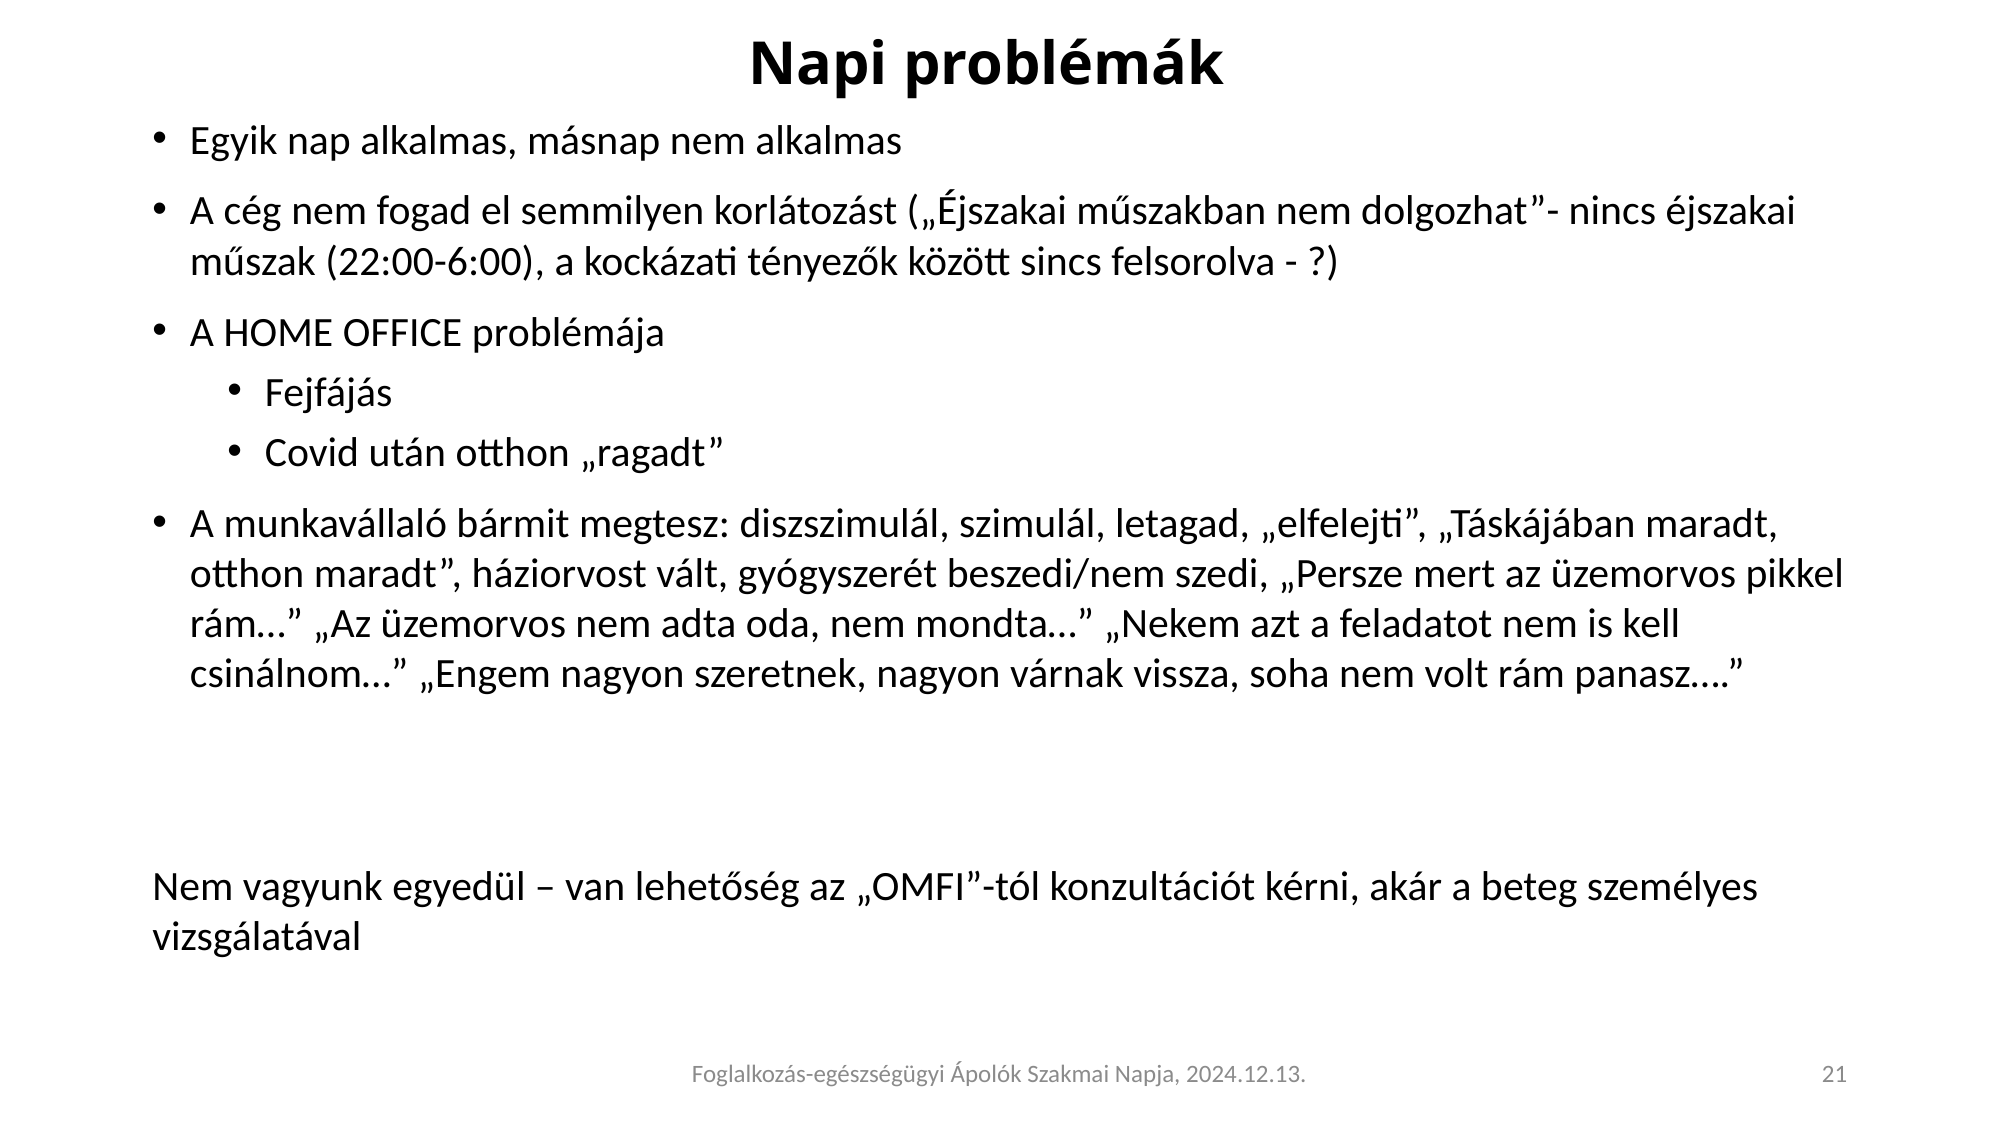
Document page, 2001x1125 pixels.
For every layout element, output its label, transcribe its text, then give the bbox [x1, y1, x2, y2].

list Egyik nap alkalmas, másnap nem alkalmas A cég nem fogad el semmilyen korlátozást („Éjszakai műszakban nem dolgozhat”- nincs éjszakai műszak (22:00-6:00), a kockázati tényezők között sincs felsorolva - ?) A HOME OFFICE problémája Fejfájás Covid után otthon „ragadt” A munkavállaló bármit megtesz: diszszimulál, szimulál, letagad, „elfelejti”, „Táskájában maradt, otthon maradt”, háziorvost vált, gyógyszerét beszedi/nem szedi, „Persze mert az üzemorvos pikkel rám…” „Az üzemorvos nem adta oda, nem mondta…” „Nekem azt a feladatot nem is kell csinálnom…” „Engem nagyon szeretnek, nagyon várnak vissza, soha nem volt rám panasz….” Nem vagyunk egyedül – van lehetőség az „OMFI”-tól konzultációt kérni, akár a beteg személyes vizsgálatával [137, 104, 1863, 1043]
title Napi problémák [124, 25, 1849, 105]
slide_number 21 [1412, 1042, 1863, 1103]
footer Foglalkozás-egészségügyi Ápolók Szakmai Napja, 2024.12.13. [662, 1042, 1338, 1103]
